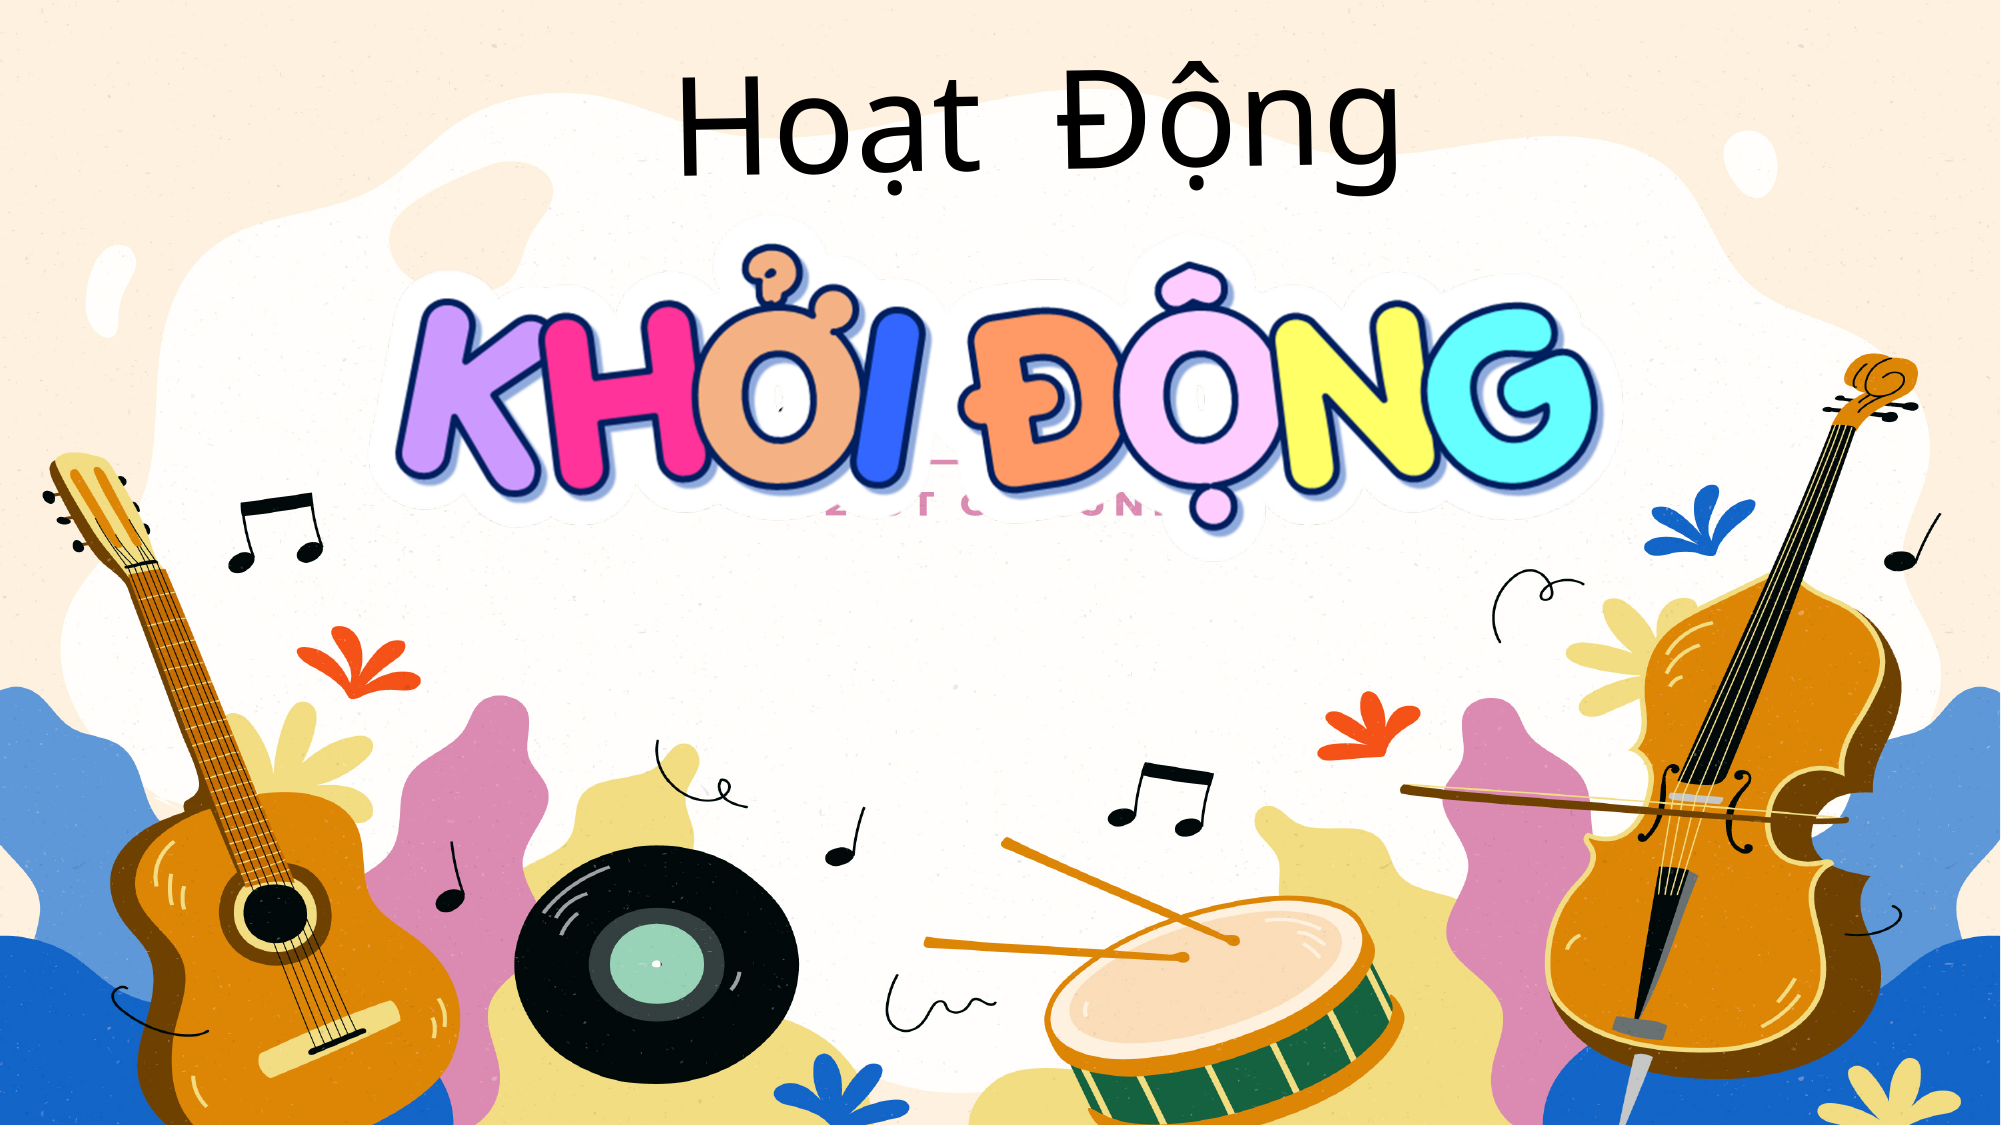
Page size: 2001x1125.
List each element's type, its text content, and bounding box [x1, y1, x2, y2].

picture [0, 0, 2001, 1125]
text_box Hoạt Động [608, 16, 1470, 198]
